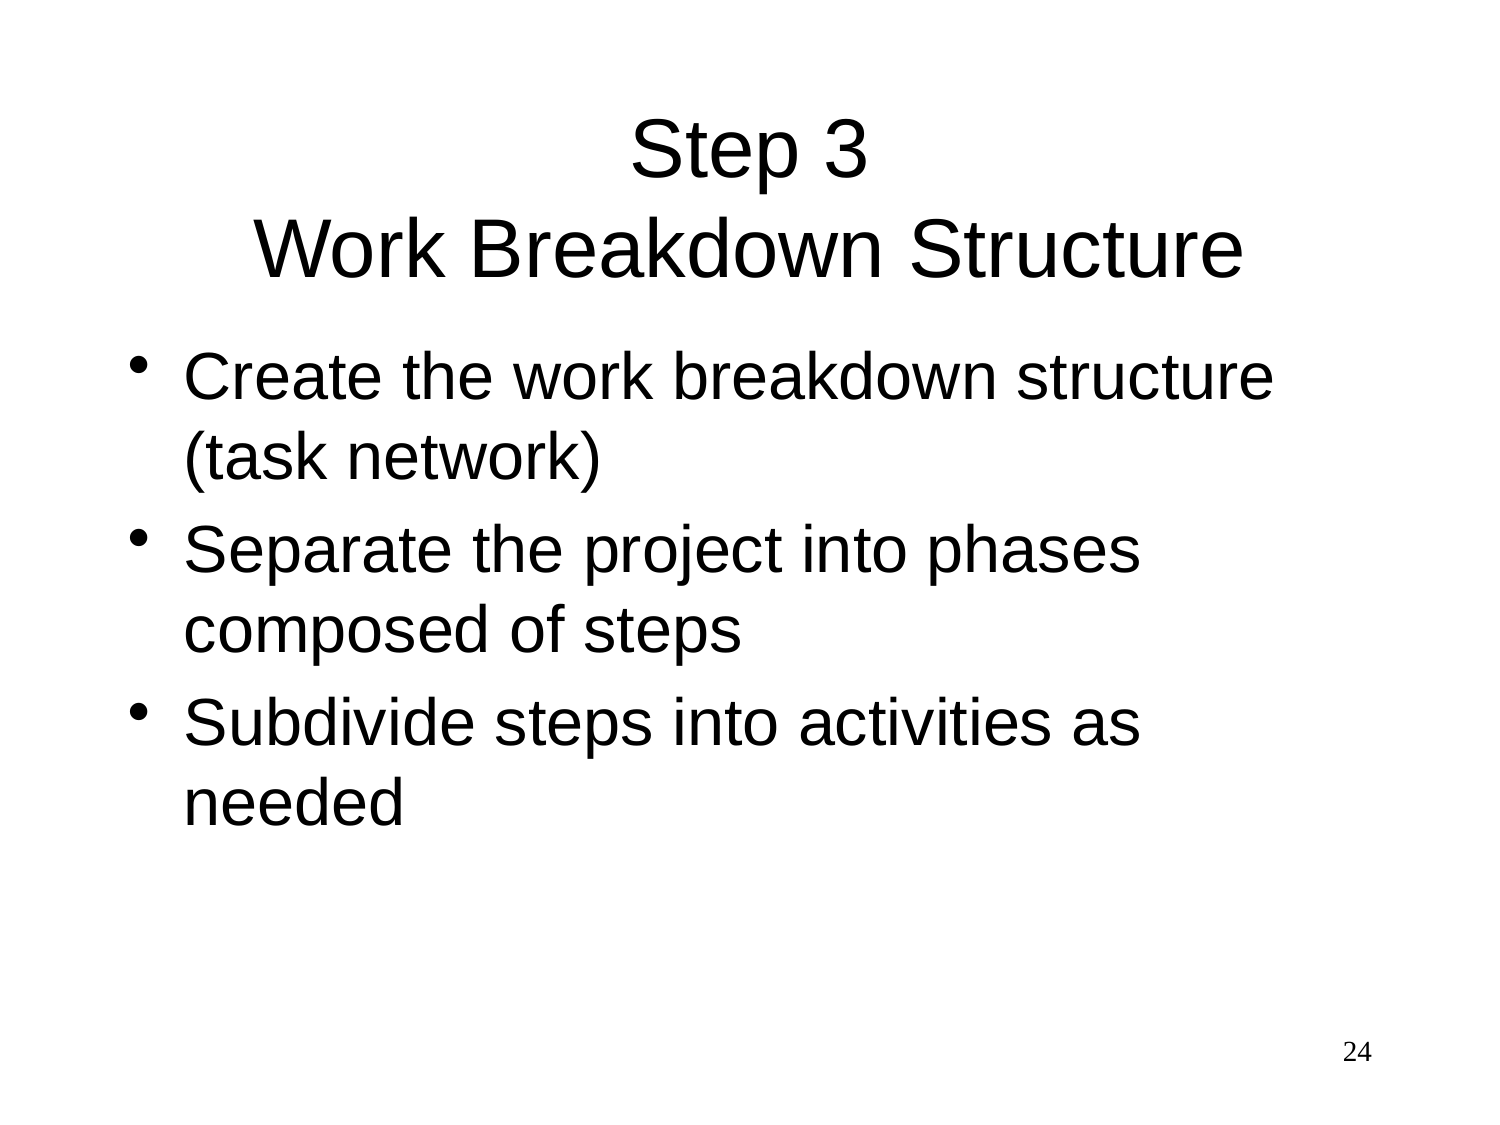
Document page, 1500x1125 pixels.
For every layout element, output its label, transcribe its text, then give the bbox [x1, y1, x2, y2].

slide_number 24 [1074, 1025, 1388, 1100]
list Create the work breakdown structure (task network) Separate the project into phases composed of steps Subdivide steps into activities as needed [112, 324, 1388, 1000]
title Step 3 Work Breakdown Structure [112, 99, 1388, 288]
